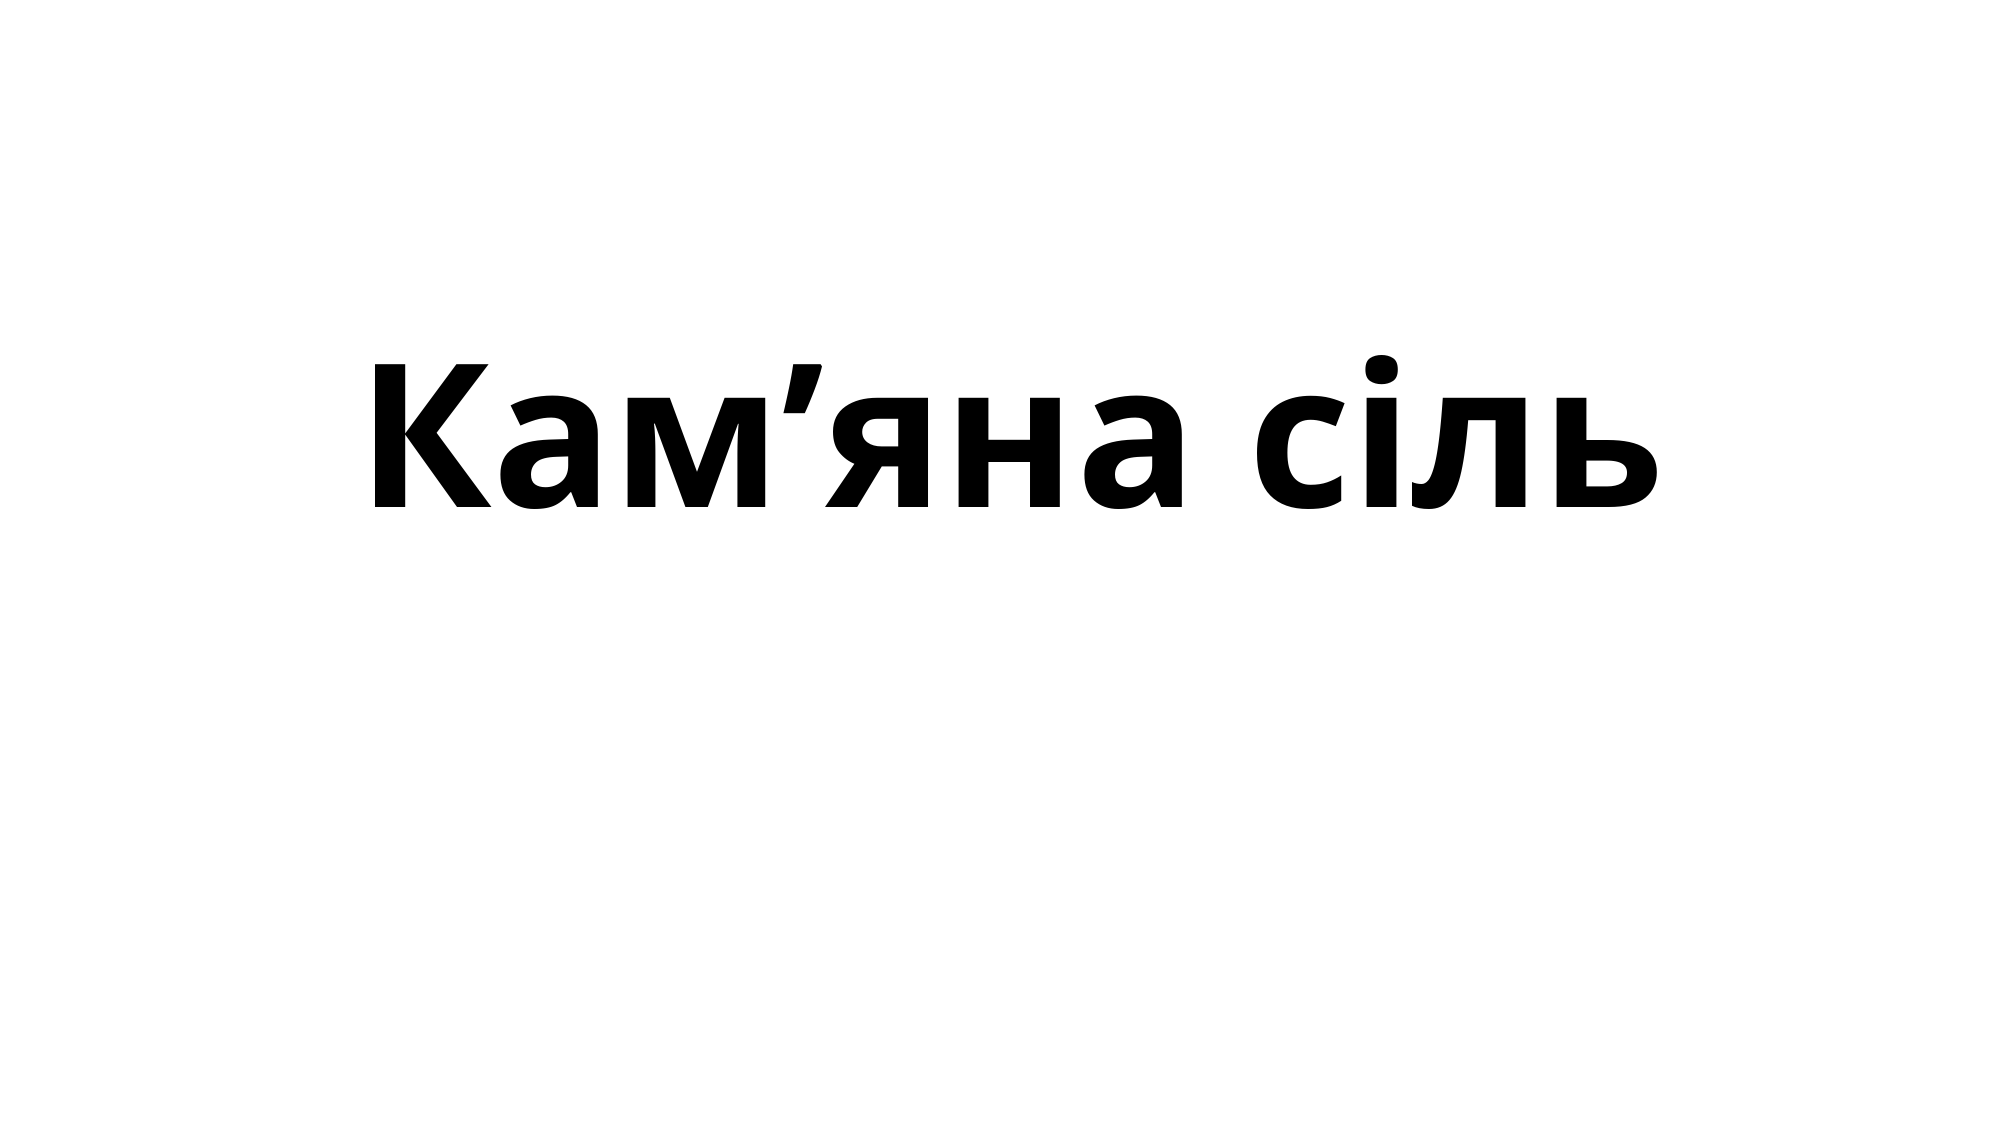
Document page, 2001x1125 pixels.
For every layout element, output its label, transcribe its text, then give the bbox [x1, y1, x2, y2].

title Кам’яна сіль [342, 333, 2000, 552]
